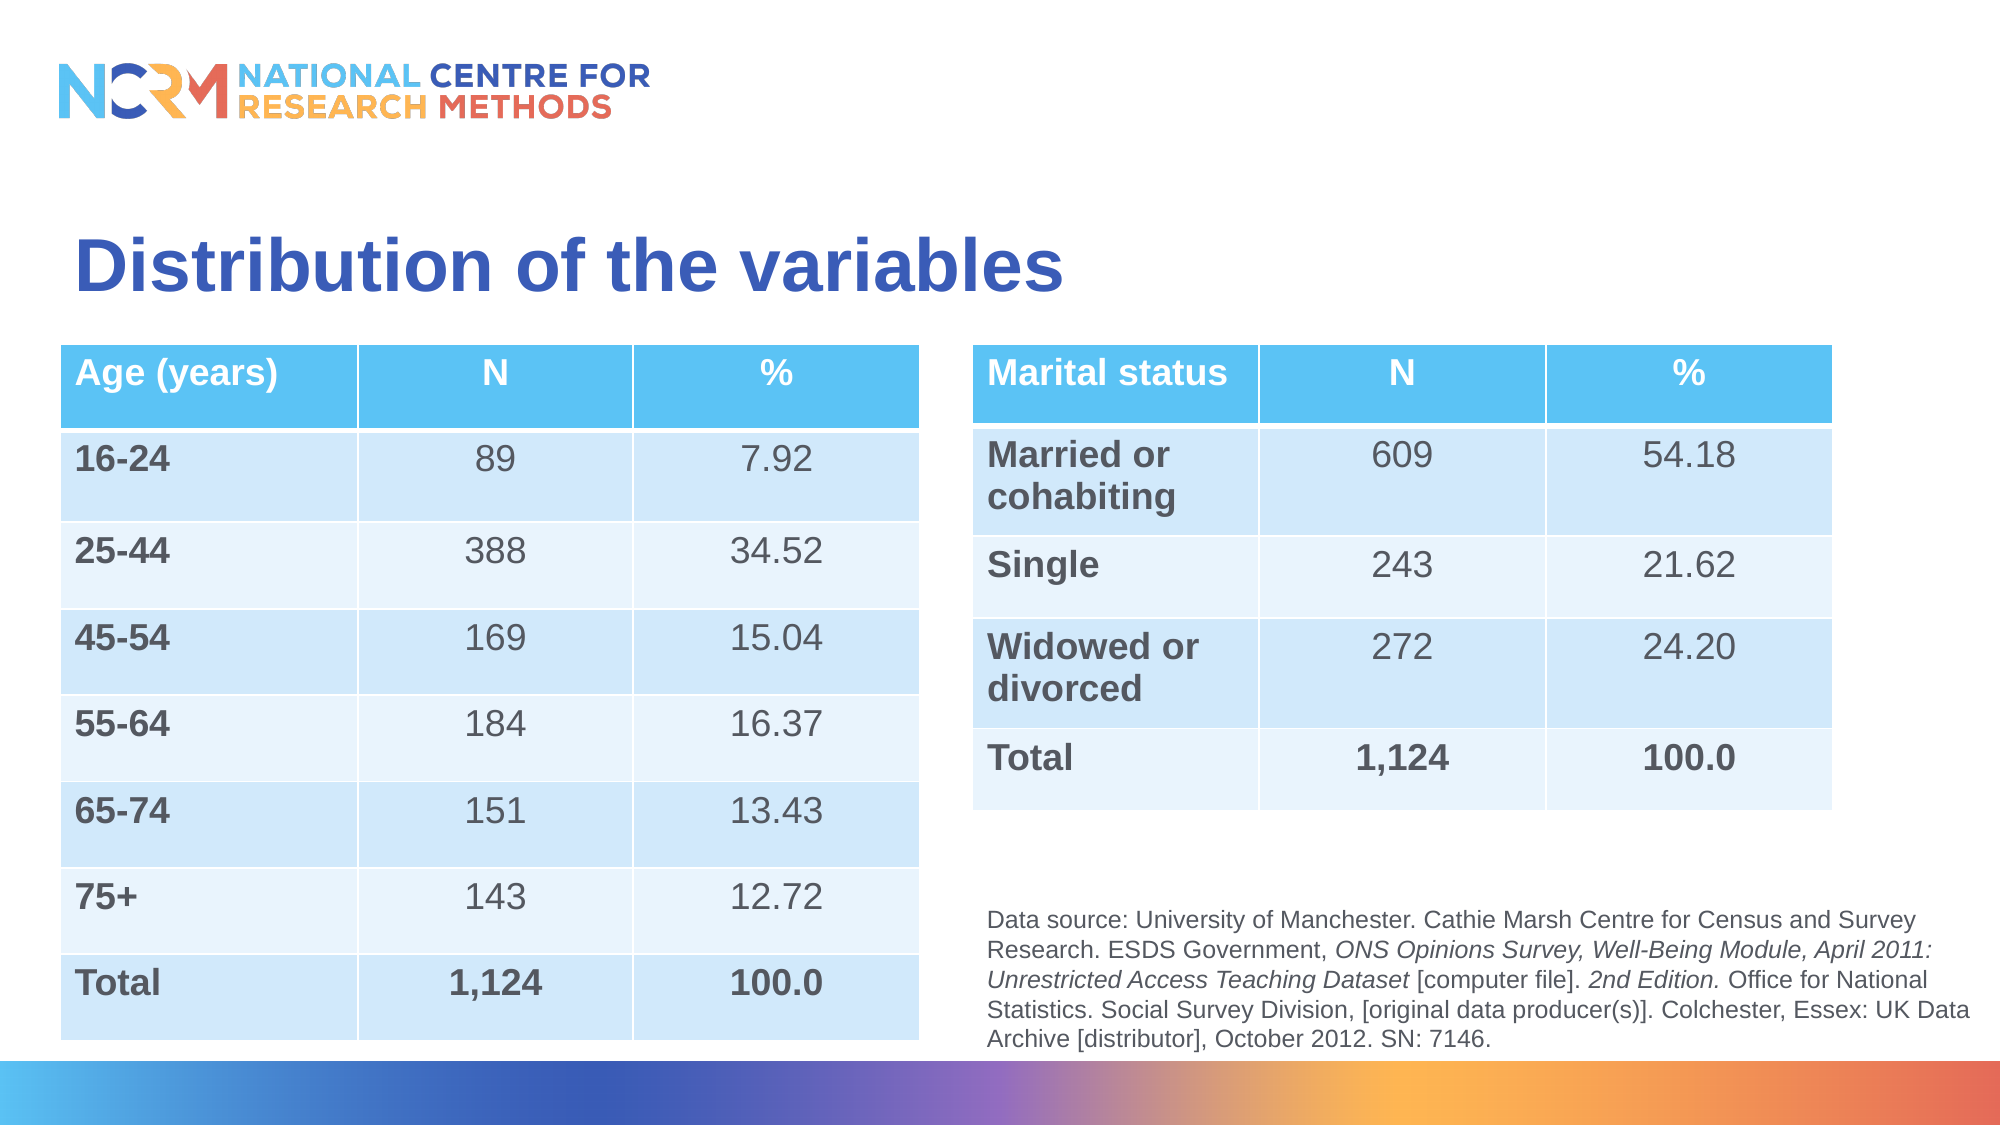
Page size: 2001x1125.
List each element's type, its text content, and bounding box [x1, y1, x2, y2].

table_cell 65-74 [61, 782, 357, 867]
table_header Marital status [973, 345, 1258, 423]
table_cell Widowed or divorced [973, 619, 1258, 728]
table_cell Married or cohabiting [973, 429, 1258, 535]
picture [59, 63, 650, 119]
table_cell 45-54 [61, 610, 357, 694]
table_cell 75+ [61, 869, 357, 953]
table_cell 1,124 [359, 955, 632, 1040]
table_cell 54.18 [1547, 429, 1832, 535]
table_cell 15.04 [634, 610, 919, 694]
table_cell 13.43 [634, 782, 919, 867]
table_cell 243 [1260, 537, 1545, 617]
table_cell 100.0 [1547, 729, 1832, 810]
table_cell Total [61, 955, 357, 1040]
table_header N [359, 345, 632, 428]
table_cell 169 [359, 610, 632, 694]
table_cell 143 [359, 869, 632, 953]
table_cell 12.72 [634, 869, 919, 953]
table_cell 34.52 [634, 523, 919, 608]
table_cell 151 [359, 782, 632, 867]
table_header % [1547, 345, 1832, 423]
table_cell 388 [359, 523, 632, 608]
table_cell Single [973, 537, 1258, 617]
table_cell 16.37 [634, 696, 919, 781]
table_cell Total [973, 729, 1258, 810]
table_cell 21.62 [1547, 537, 1832, 617]
table_header Age (years) [61, 345, 357, 428]
table_cell 1,124 [1260, 729, 1545, 810]
table_header N [1260, 345, 1545, 423]
title Distribution of the variables [59, 158, 1941, 377]
table_cell 7.92 [634, 433, 919, 521]
table_cell 16-24 [61, 433, 357, 521]
table_cell 24.20 [1547, 619, 1832, 728]
table_cell 272 [1260, 619, 1545, 728]
picture [0, 1061, 2000, 1125]
table_cell 89 [359, 433, 632, 521]
text_box Data source: University of Manchester. Cathie Marsh Centre for Census and Survey Research. ESDS Government, ONS Opinions Survey, Well-Being Module, April 2011: Unrestricted Access Teaching Dataset [computer file]. 2nd Edition. Office for National Statistics. Social Survey Division, [original data producer(s)]. Colchester, Essex: UK Data Archive [distributor], October 2012. SN: 7146. [972, 895, 2000, 1061]
table_cell 609 [1260, 429, 1545, 535]
table_cell 100.0 [634, 955, 919, 1040]
table_cell 184 [359, 696, 632, 781]
table_header % [634, 345, 919, 428]
table_cell 25-44 [61, 523, 357, 608]
table_cell 55-64 [61, 696, 357, 781]
